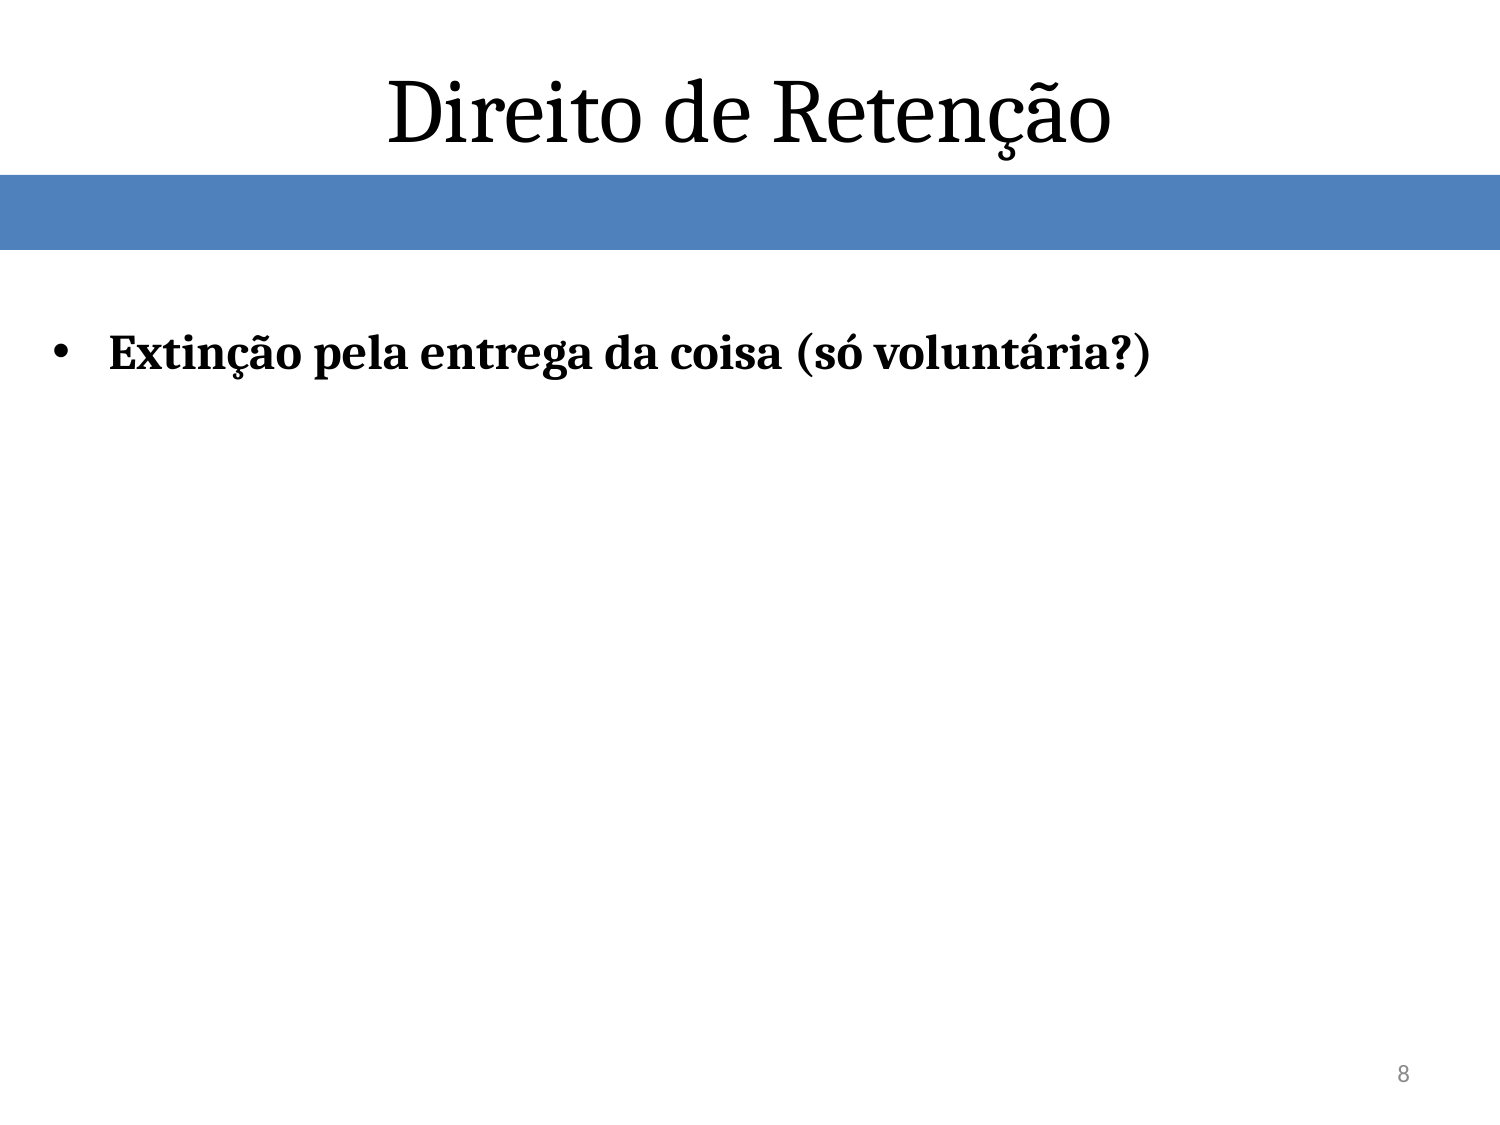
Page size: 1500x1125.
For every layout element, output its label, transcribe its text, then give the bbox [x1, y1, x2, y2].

text_box [0, 173, 1500, 252]
slide_number 8 [1074, 1042, 1425, 1103]
title Direito de Retenção [0, 0, 1500, 173]
text_box Extinção pela entrega da coisa (só voluntária?) [37, 312, 1463, 448]
